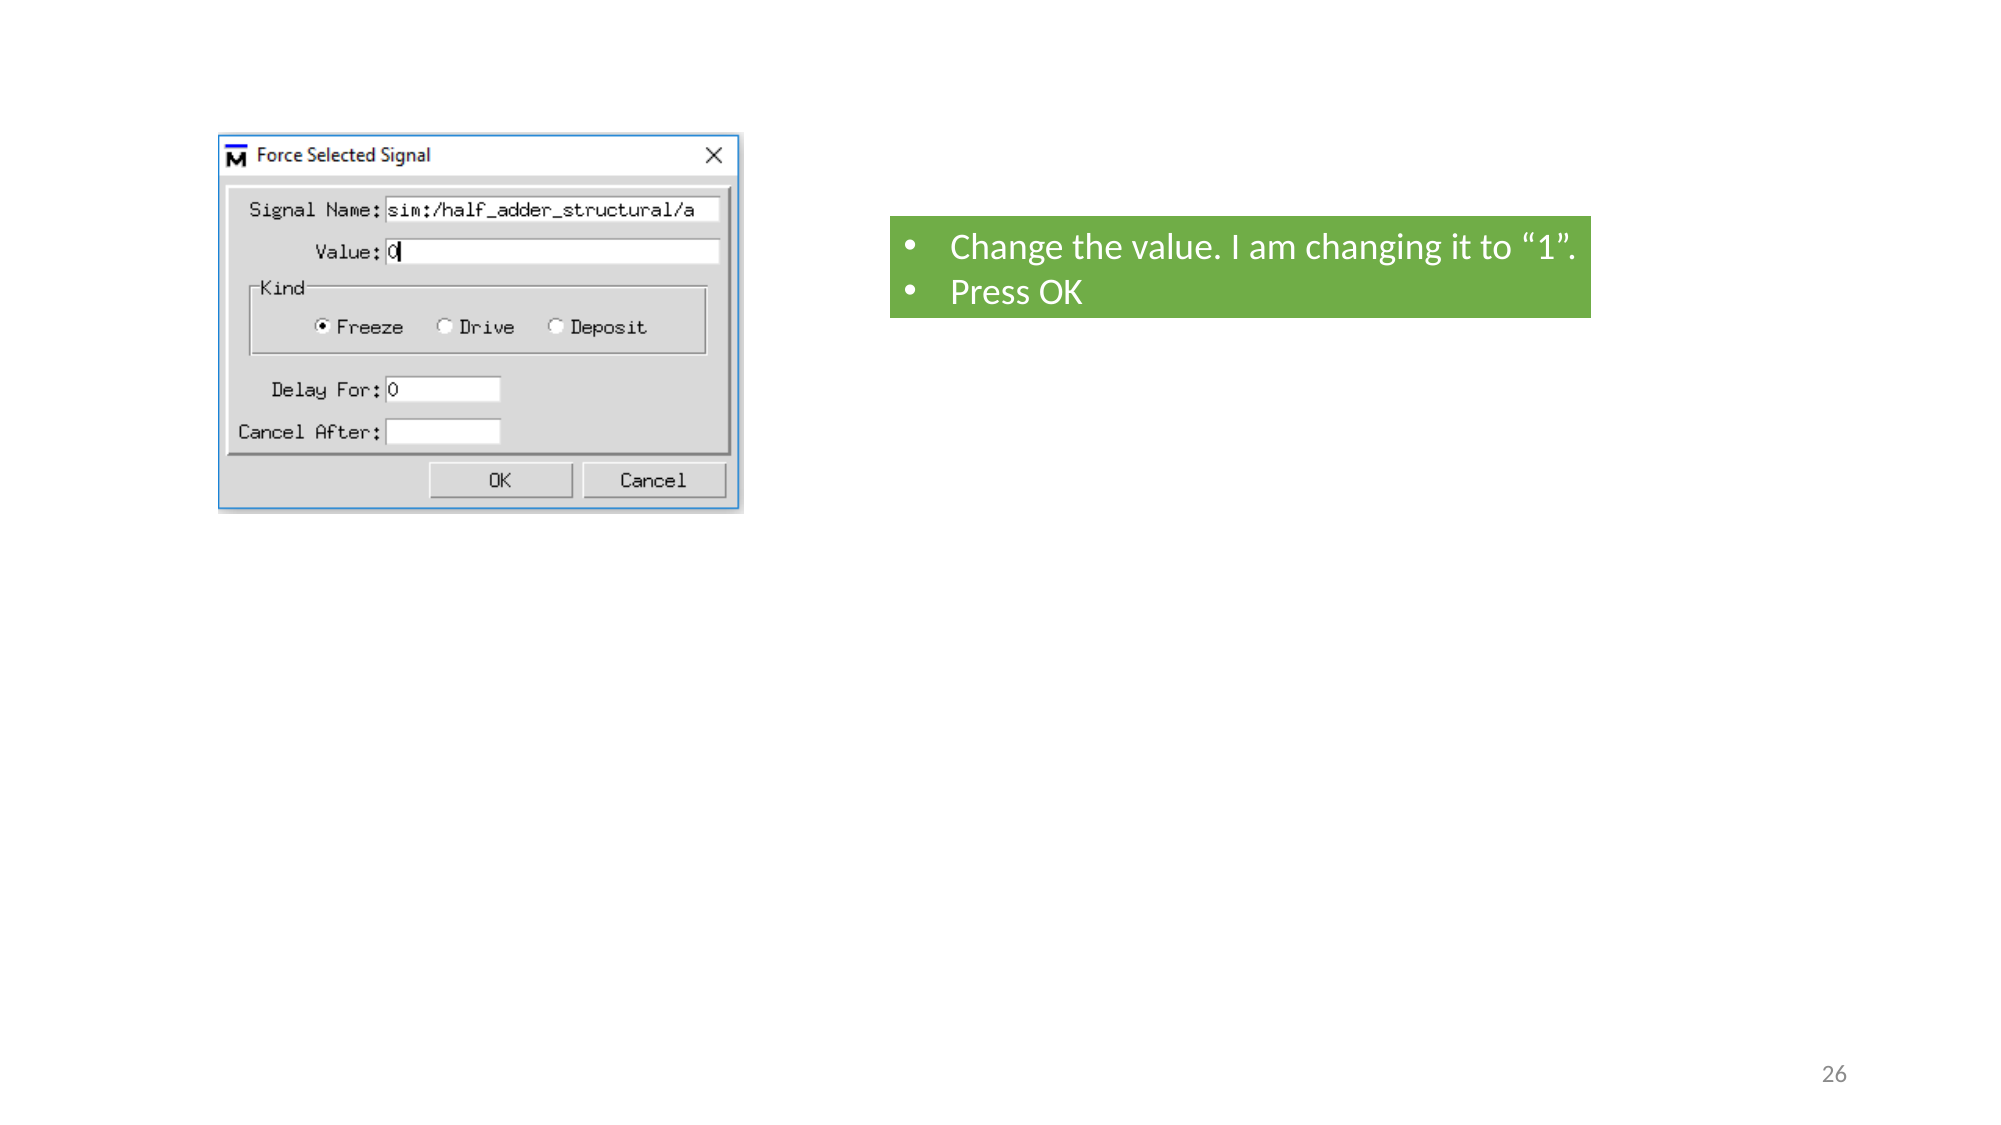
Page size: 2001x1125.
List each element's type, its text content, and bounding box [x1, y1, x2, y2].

slide_number 26 [1412, 1042, 1863, 1103]
text_box Change the value. I am changing it to “1”. Press OK [887, 213, 1594, 321]
picture [218, 132, 744, 514]
